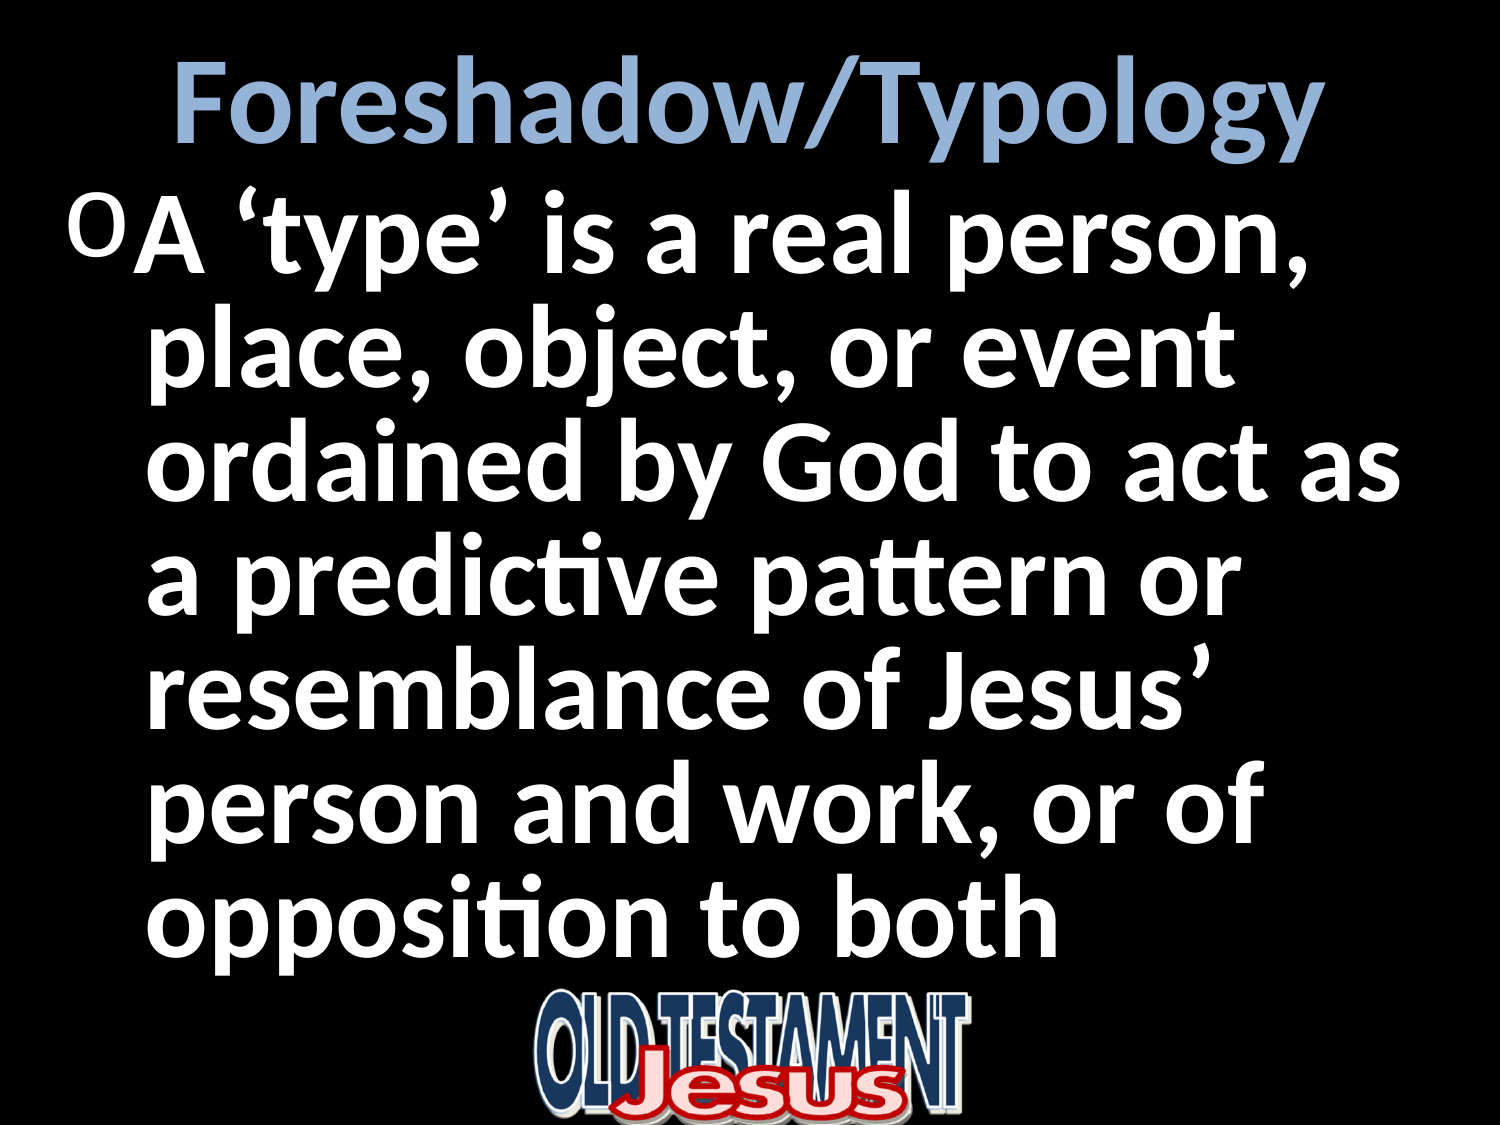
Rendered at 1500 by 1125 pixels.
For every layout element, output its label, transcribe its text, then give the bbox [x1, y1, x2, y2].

picture [532, 988, 968, 1125]
title Foreshadow/Typology [75, 0, 1425, 174]
list A ‘type’ is a real person, place, object, or event ordained by God to act as a predictive pattern or resemblance of Jesus’ person and work, or of opposition to both [46, 174, 1454, 969]
